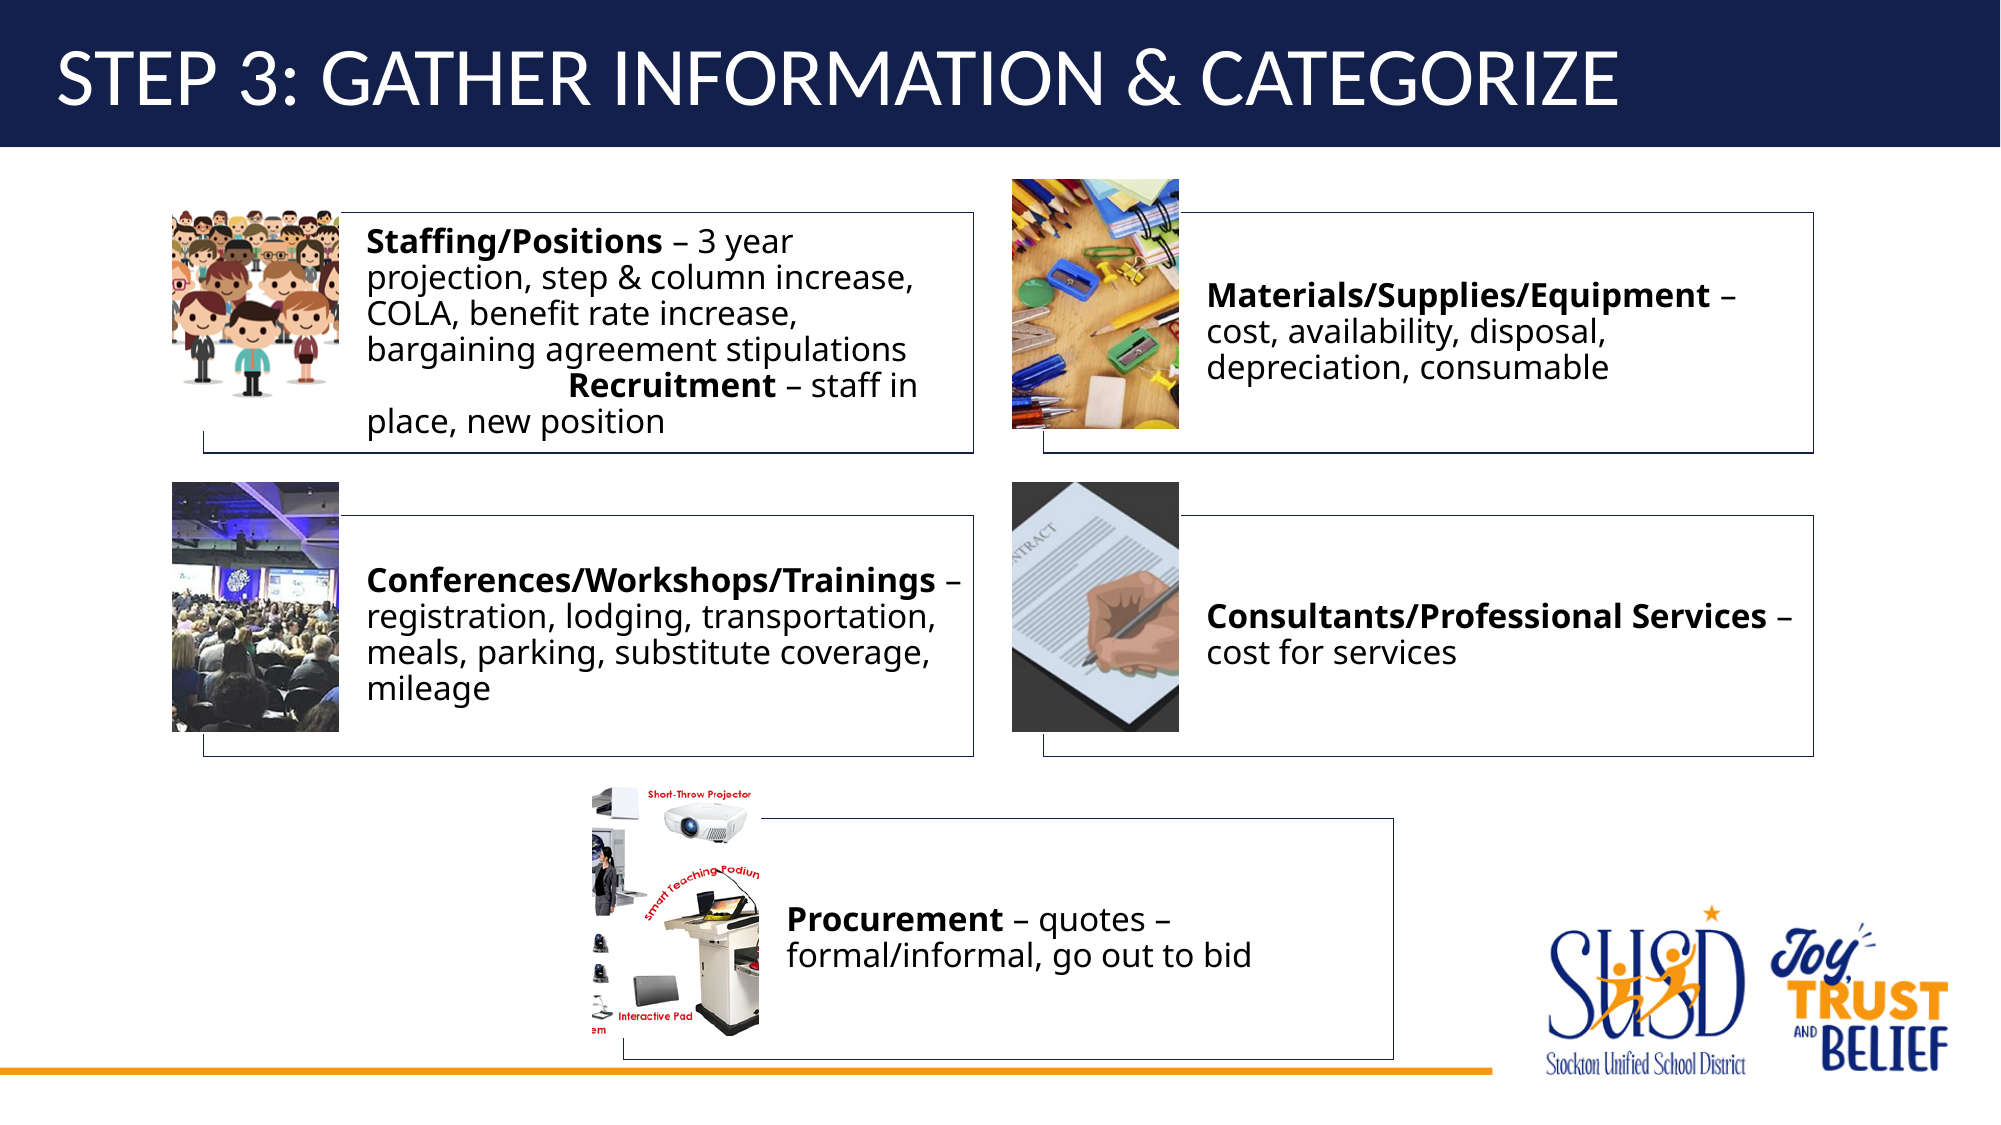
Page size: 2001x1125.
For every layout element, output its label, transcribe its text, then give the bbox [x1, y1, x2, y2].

picture [0, 0, 2001, 1125]
title STEP 3: GATHER INFORMATION & CATEGORIZE [41, 36, 1966, 122]
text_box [19, 167, 1966, 1070]
